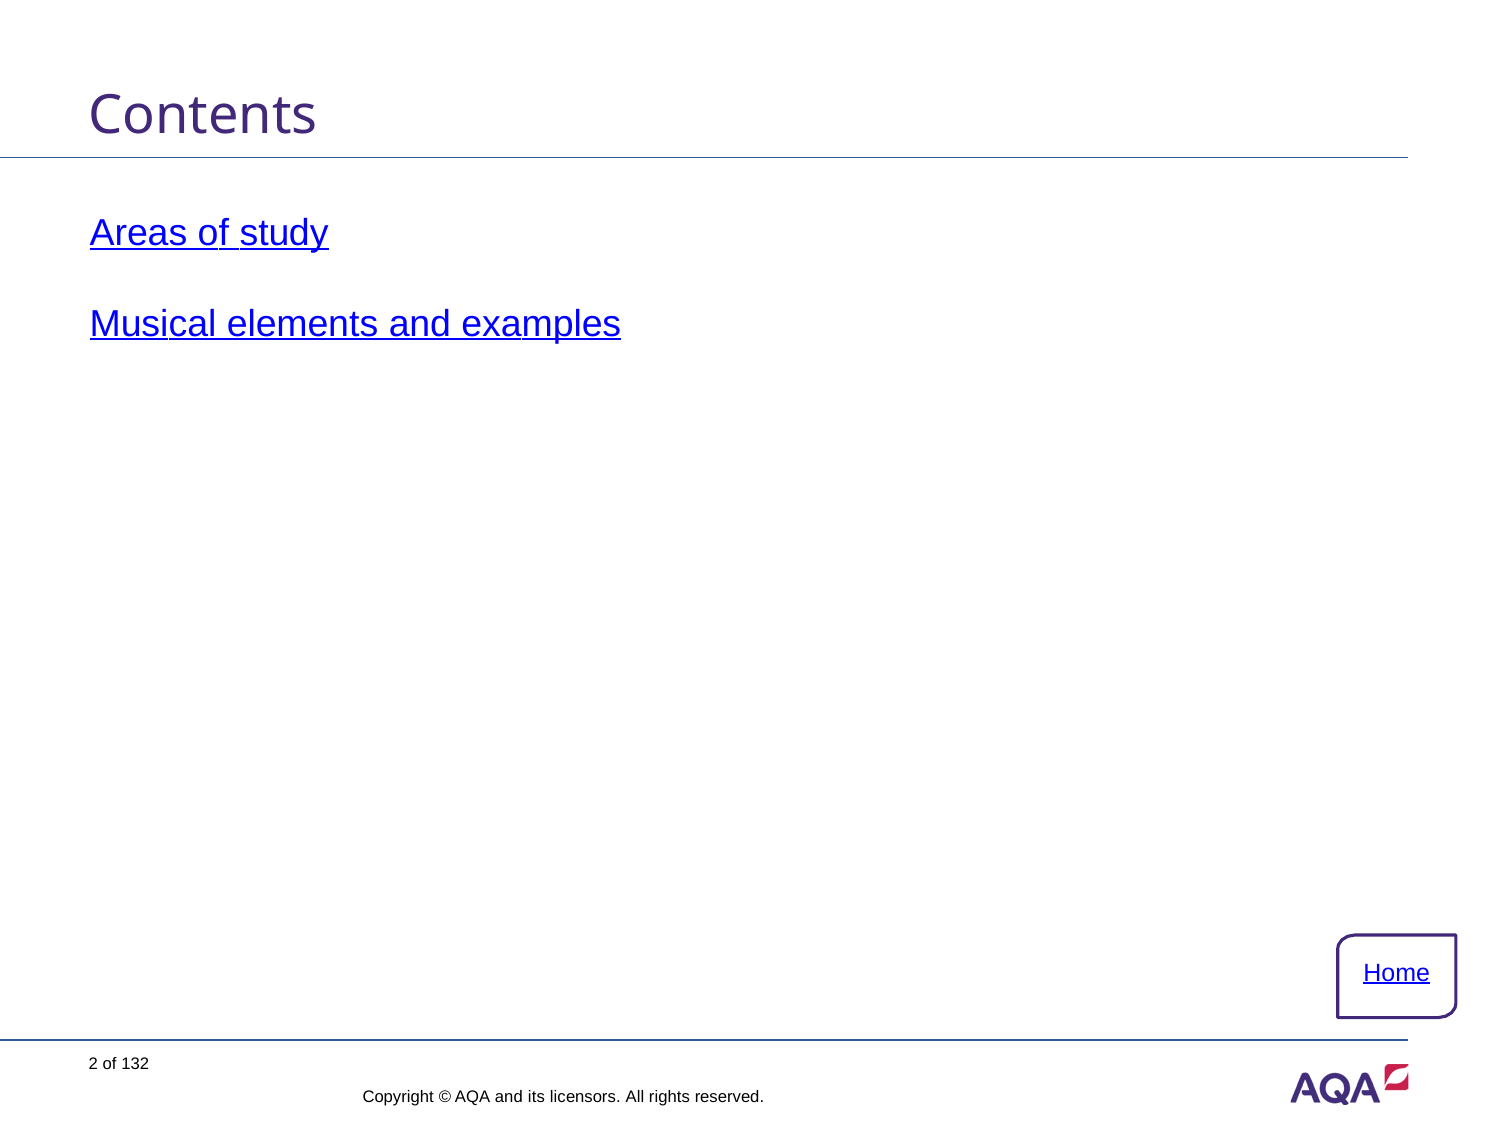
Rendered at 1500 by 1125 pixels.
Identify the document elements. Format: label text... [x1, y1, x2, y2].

text_box Areas of study Musical elements and examples [87, 208, 663, 344]
footer Copyright © AQA and its licensors. All rights reserved. [360, 1085, 766, 1125]
text_box Home [1361, 956, 1433, 986]
title Contents [86, 79, 1414, 267]
text_box [1337, 934, 1456, 1018]
picture [1290, 1064, 1409, 1105]
slide_number 2 of 132 [84, 1052, 176, 1125]
